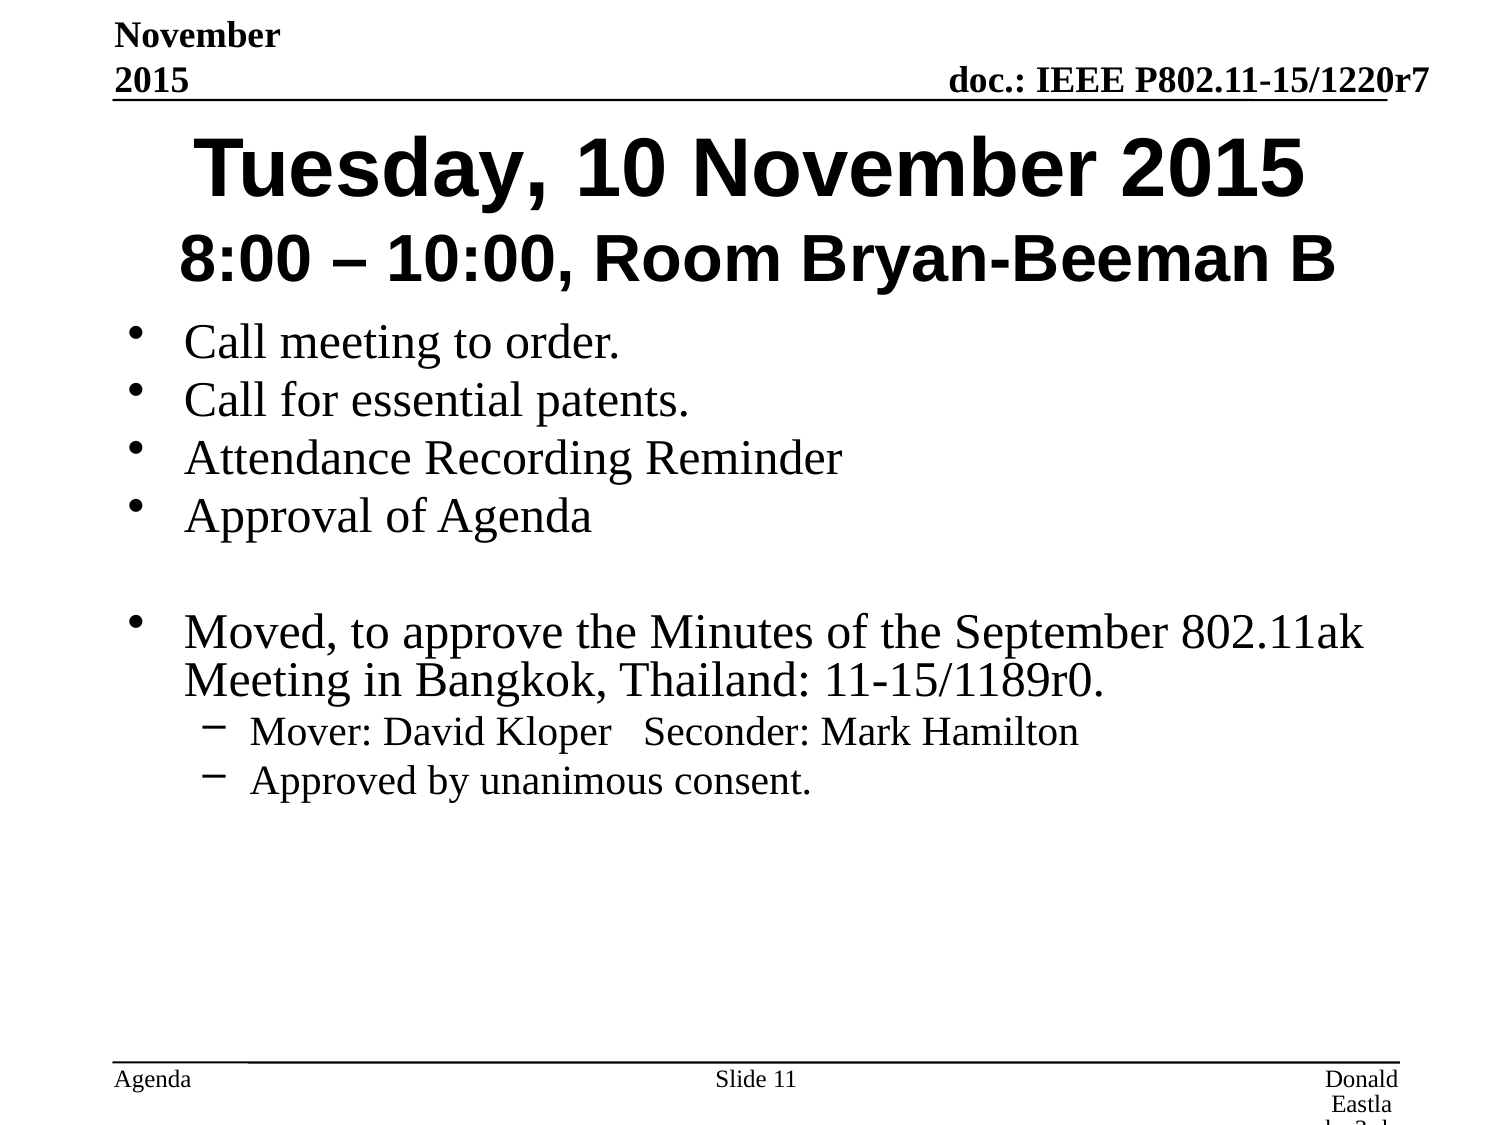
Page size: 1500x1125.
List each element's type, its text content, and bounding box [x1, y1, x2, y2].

title Tuesday, 10 November 2015 8:00 – 10:00, Room Bryan-Beeman B [112, 112, 1388, 288]
list Call meeting to order. Call for essential patents. Attendance Recording Reminder Approval of Agenda Moved, to approve the Minutes of the September 802.11ak Meeting in Bangkok, Thailand: 11-15/1189r0. Mover: David Kloper Seconder: Mark Hamilton Approved by unanimous consent. [112, 312, 1413, 1063]
slide_number Slide 11 [712, 1063, 800, 1093]
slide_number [114, 54, 290, 100]
footer Donald Eastlake 3rd, Huawei Technologies [1325, 1063, 1402, 1093]
